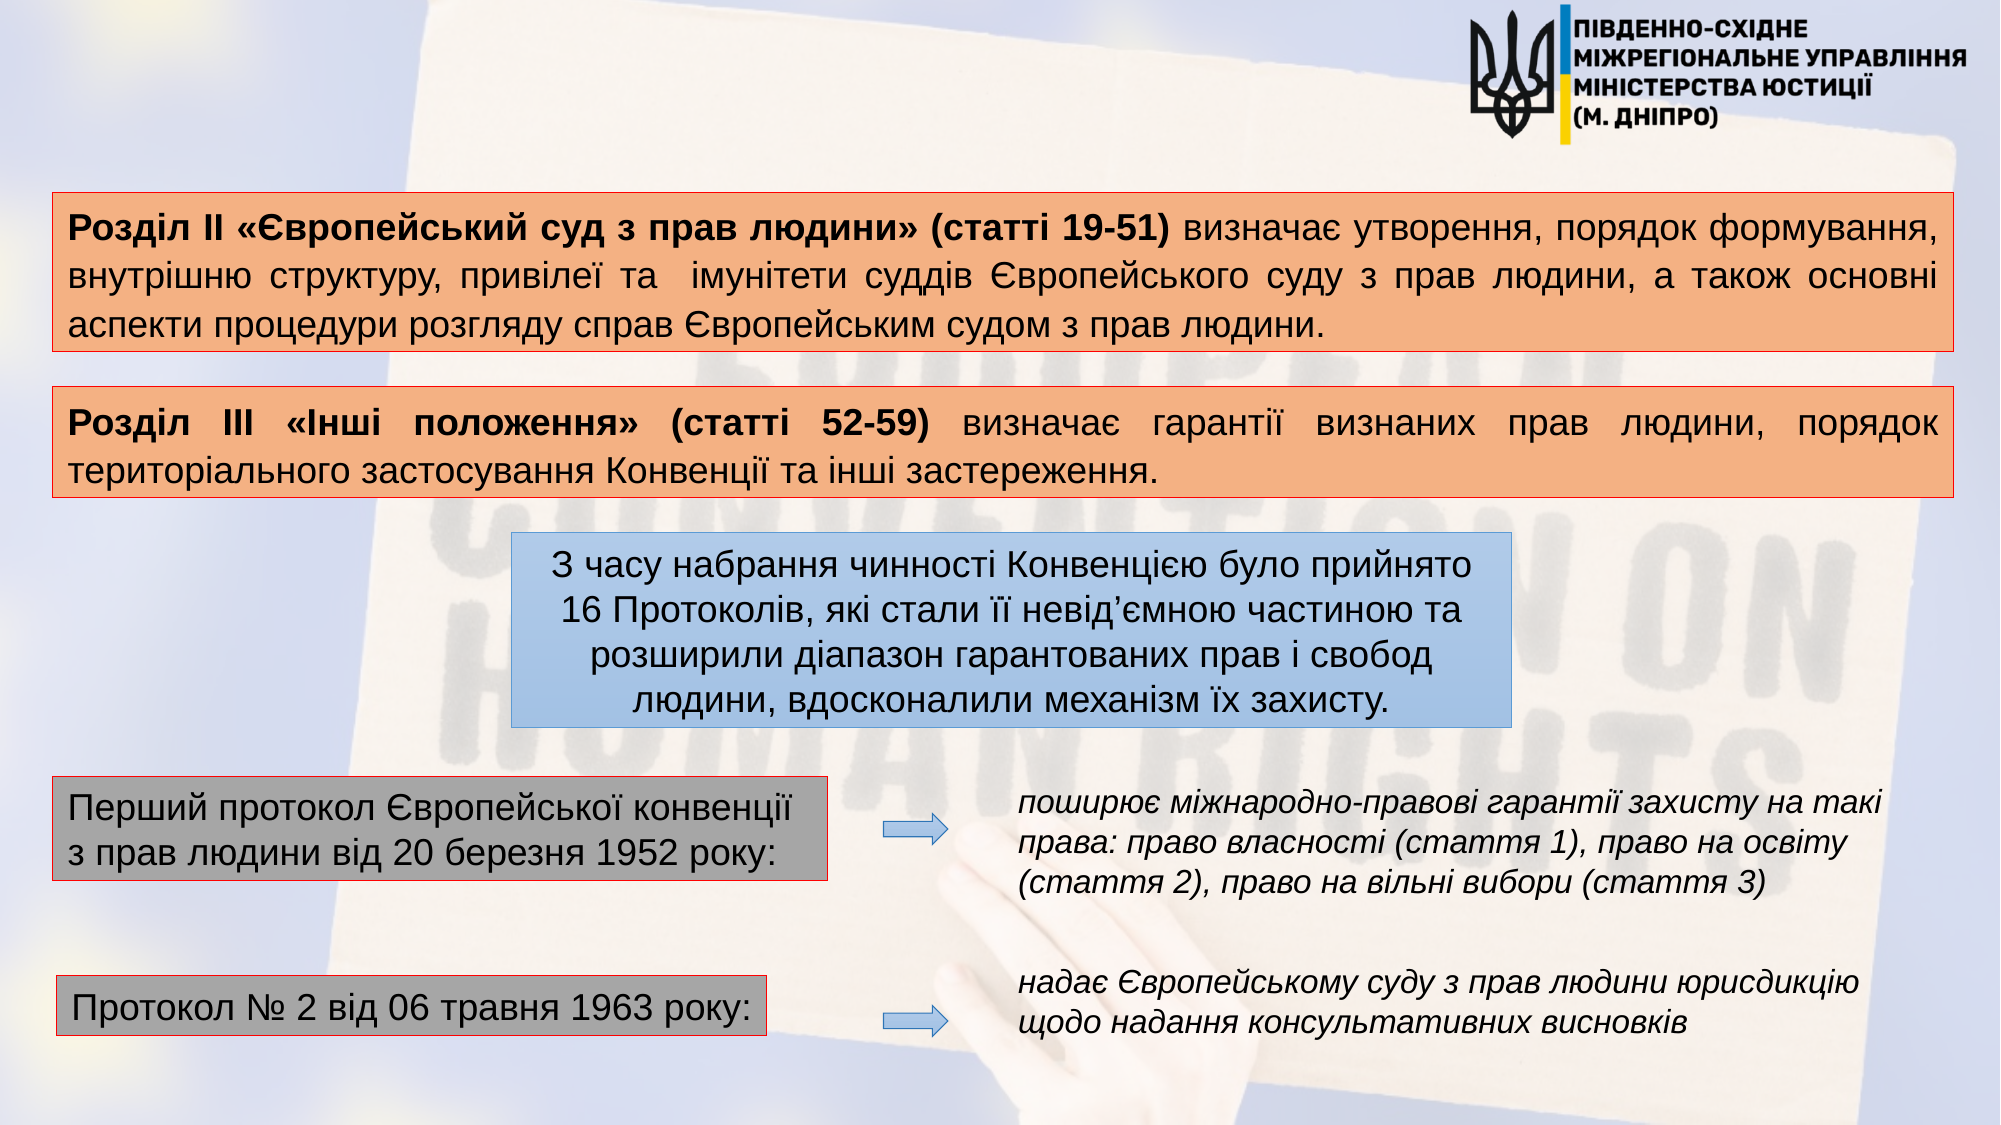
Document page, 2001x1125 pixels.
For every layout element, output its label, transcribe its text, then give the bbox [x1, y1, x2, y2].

text_box Протокол № 2 від 06 травня 1963 року: [56, 975, 767, 1036]
text_box поширює міжнародно-правові гарантії захисту на такі права: право власності (стаття 1), право на освіту (стаття 2), право на вільні вибори (стаття 3) [1003, 772, 1946, 908]
text_box Розділ II «Європейський суд з прав людини» (статті 19-51) визначає утворення, порядок формування, внутрішню структуру, привілеї та імунітети суддів Європейського суду з прав людини, а також основні аспекти процедури розгляду справ Європейським судом з прав людини. [52, 192, 1954, 352]
text_box [882, 1004, 949, 1038]
picture [1442, 0, 1979, 160]
text_box надає Європейському суду з прав людини юрисдикцію щодо надання консультативних висновків [1003, 952, 1954, 1048]
text_box Розділ III «Інші положення» (статті 52-59) визначає гарантії визнаних прав людини, порядок територіального застосування Конвенції та інші застереження. [52, 386, 1954, 498]
text_box З часу набрання чинності Конвенцією було прийнято 16 Протоколів, які стали її невід’ємною частиною та розширили діапазон гарантованих прав і свобод людини, вдосконалили механізм їх захисту. [511, 532, 1512, 728]
text_box Перший протокол Європейської конвенції з прав людини від 20 березня 1952 року: [52, 776, 828, 881]
text_box [882, 812, 949, 846]
